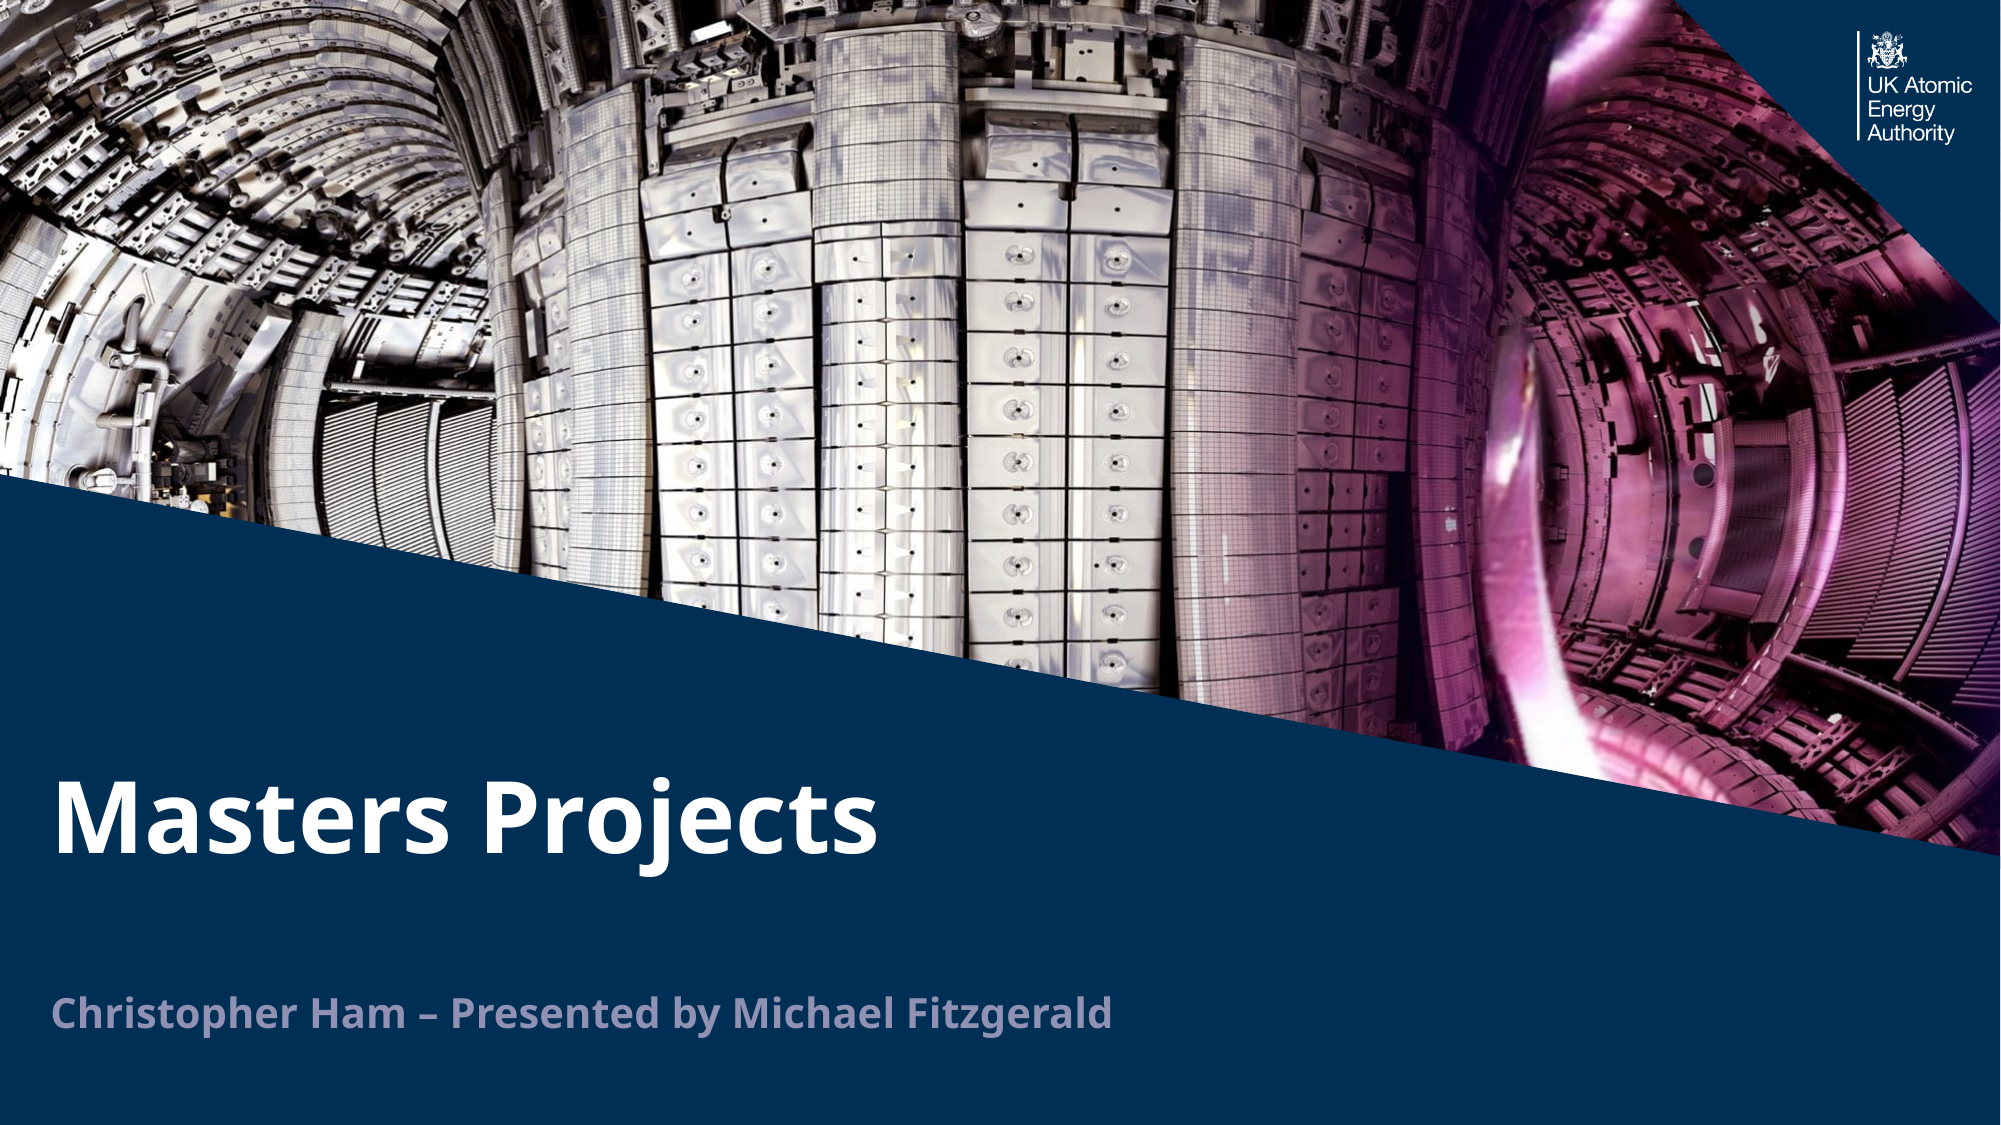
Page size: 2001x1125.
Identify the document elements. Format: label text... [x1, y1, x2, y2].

picture [1857, 31, 1972, 145]
subtitle Masters Projects [50, 753, 1484, 965]
picture [0, 0, 2001, 855]
list Christopher Ham – Presented by Michael Fitzgerald [50, 992, 1252, 1090]
